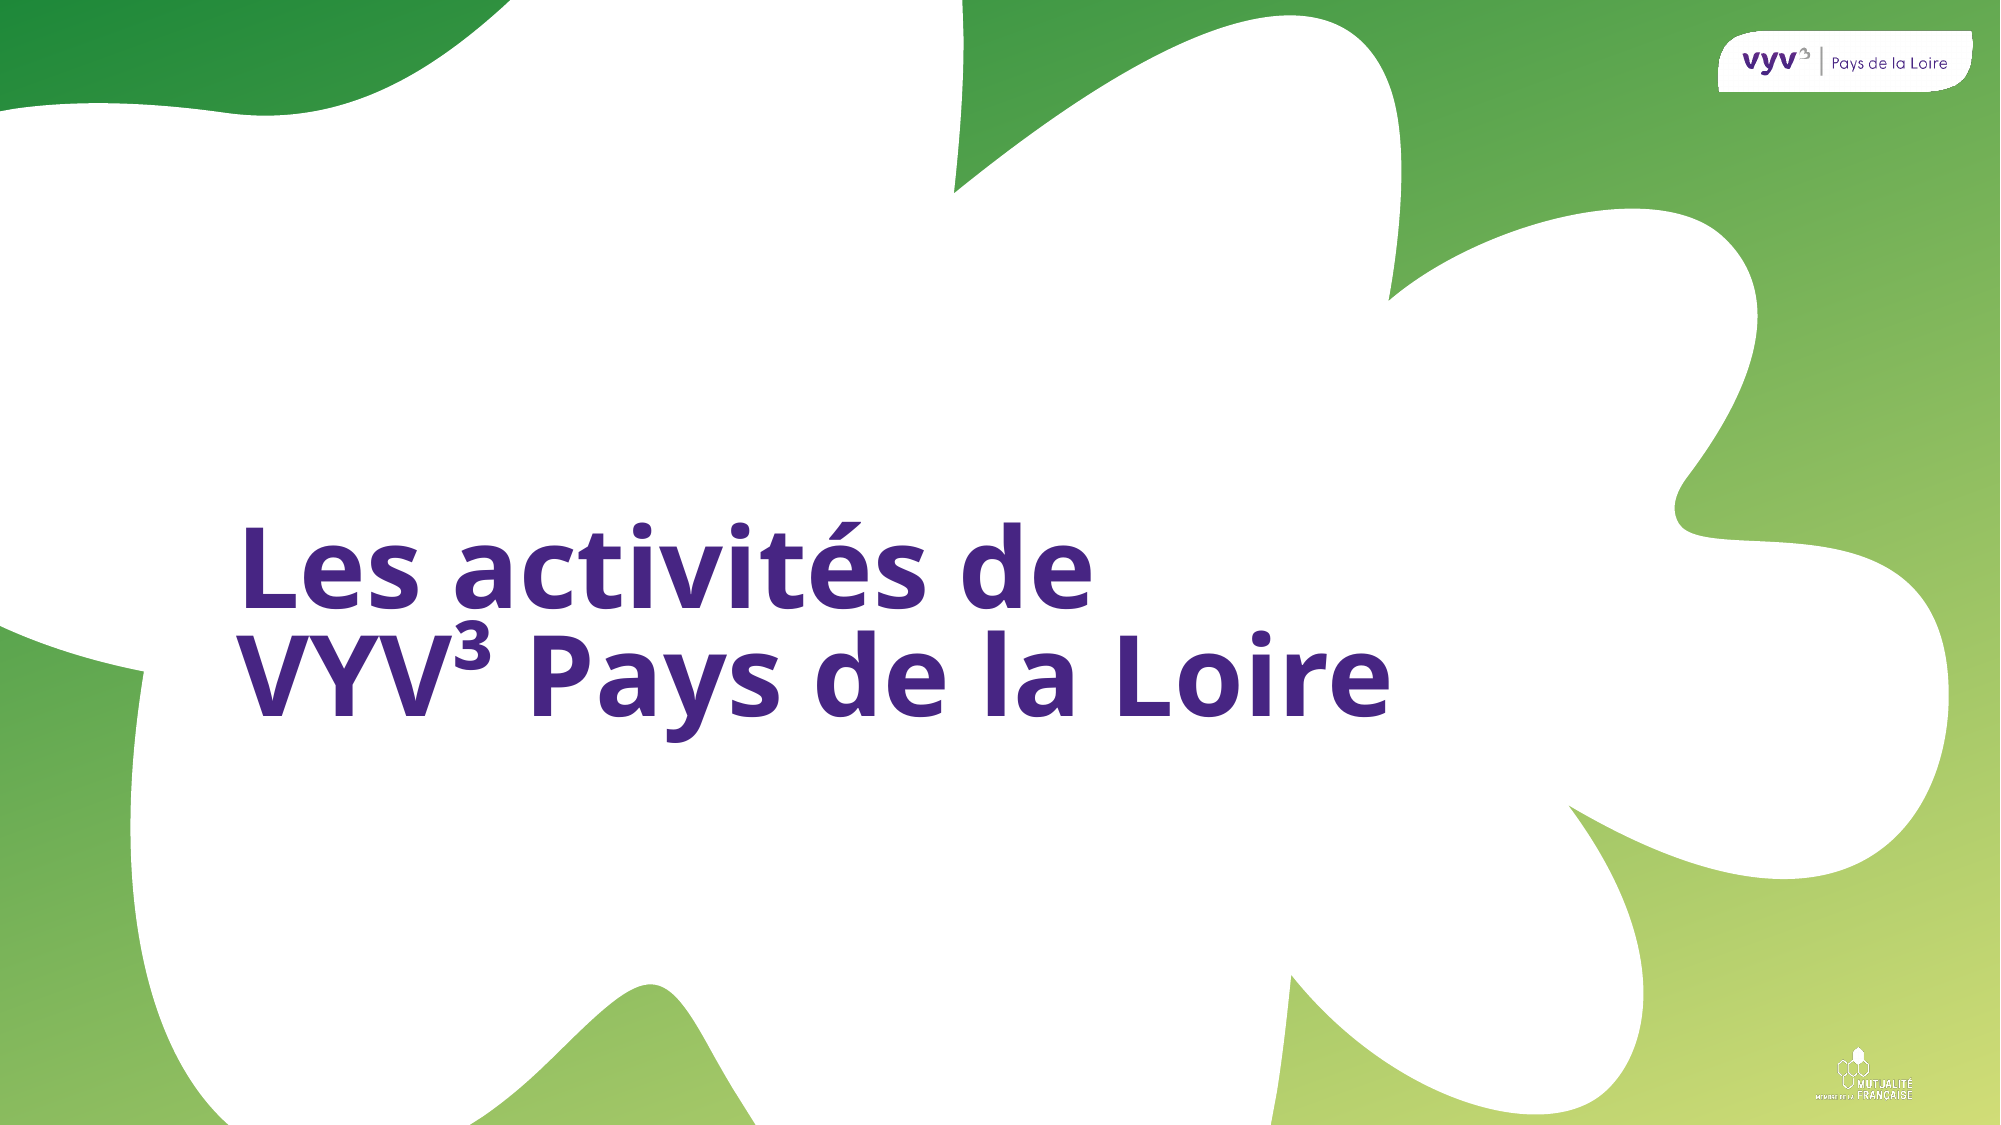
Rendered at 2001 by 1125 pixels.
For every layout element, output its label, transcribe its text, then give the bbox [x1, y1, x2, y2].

picture [1816, 1047, 1912, 1101]
title Les activités de VYV³ Pays de la Loire [236, 265, 1565, 739]
picture [1713, 24, 1977, 98]
